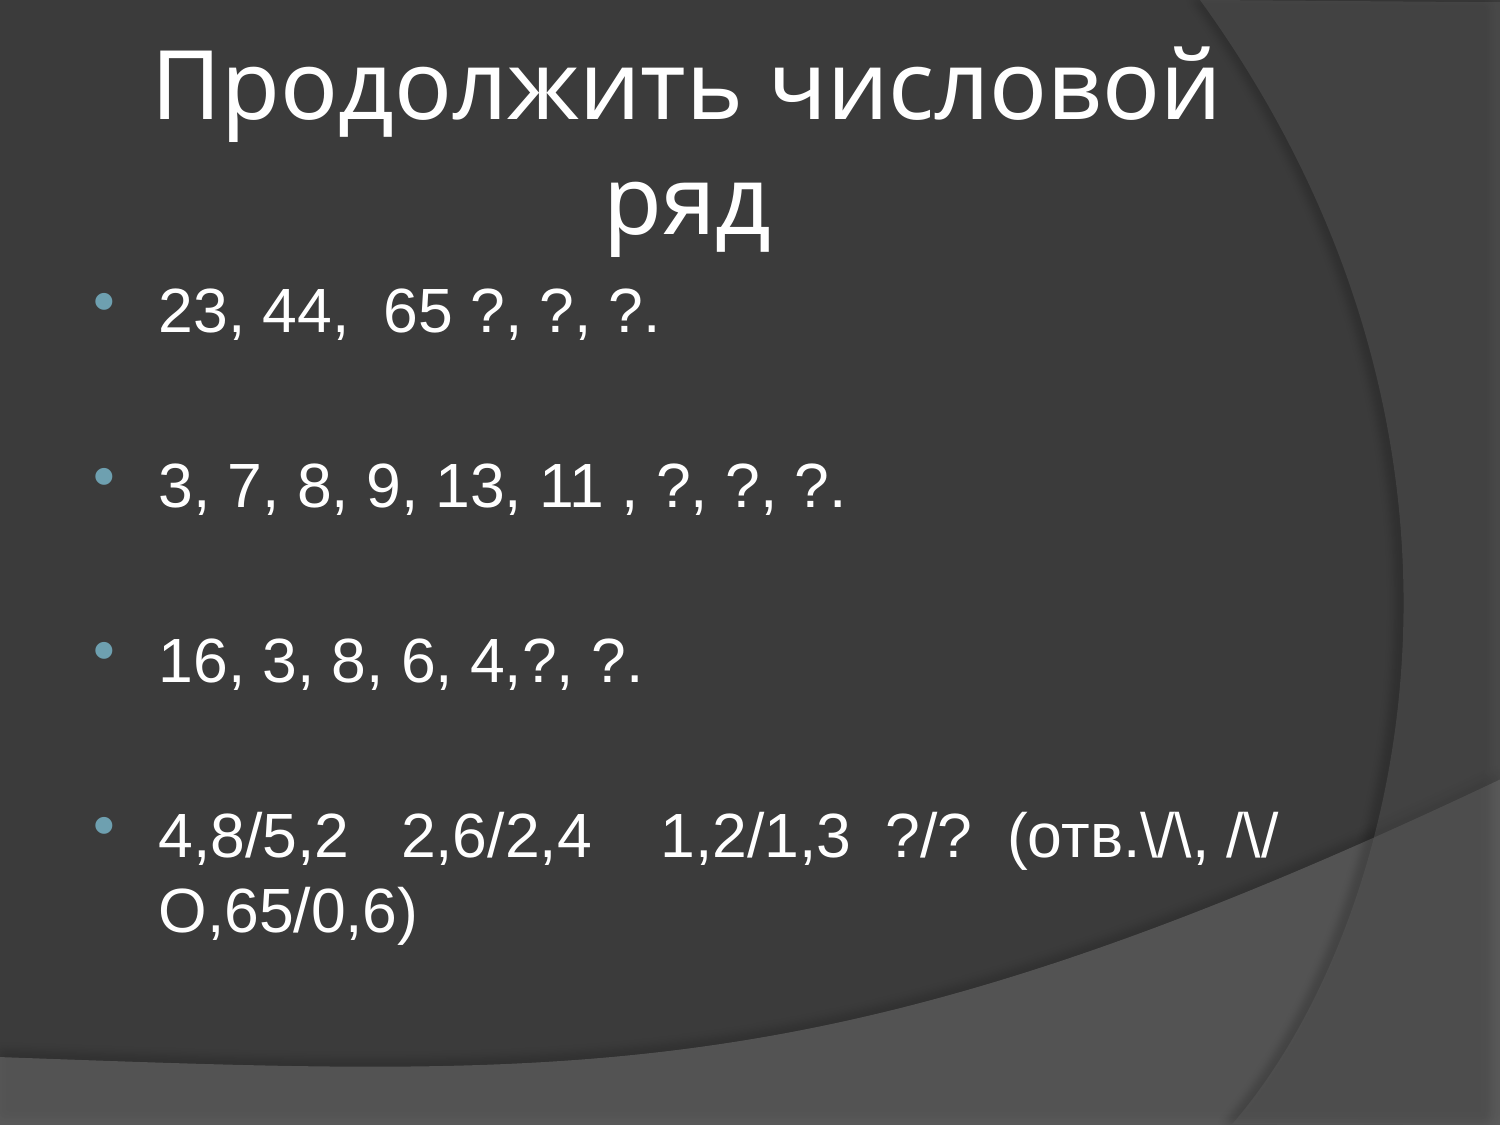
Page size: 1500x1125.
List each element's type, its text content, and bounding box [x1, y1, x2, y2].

list 23, 44, 65 ?, ?, ?. 3, 7, 8, 9, 13, 11 , ?, ?, ?. 16, 3, 8, 6, 4,?, ?. 4,8/5,2 2,6/2,4 1,2/1,3 ?/? (отв.\/\, /\/ О,65/0,6) [75, 262, 1300, 1005]
title Продолжить числовой ряд [75, 45, 1300, 233]
